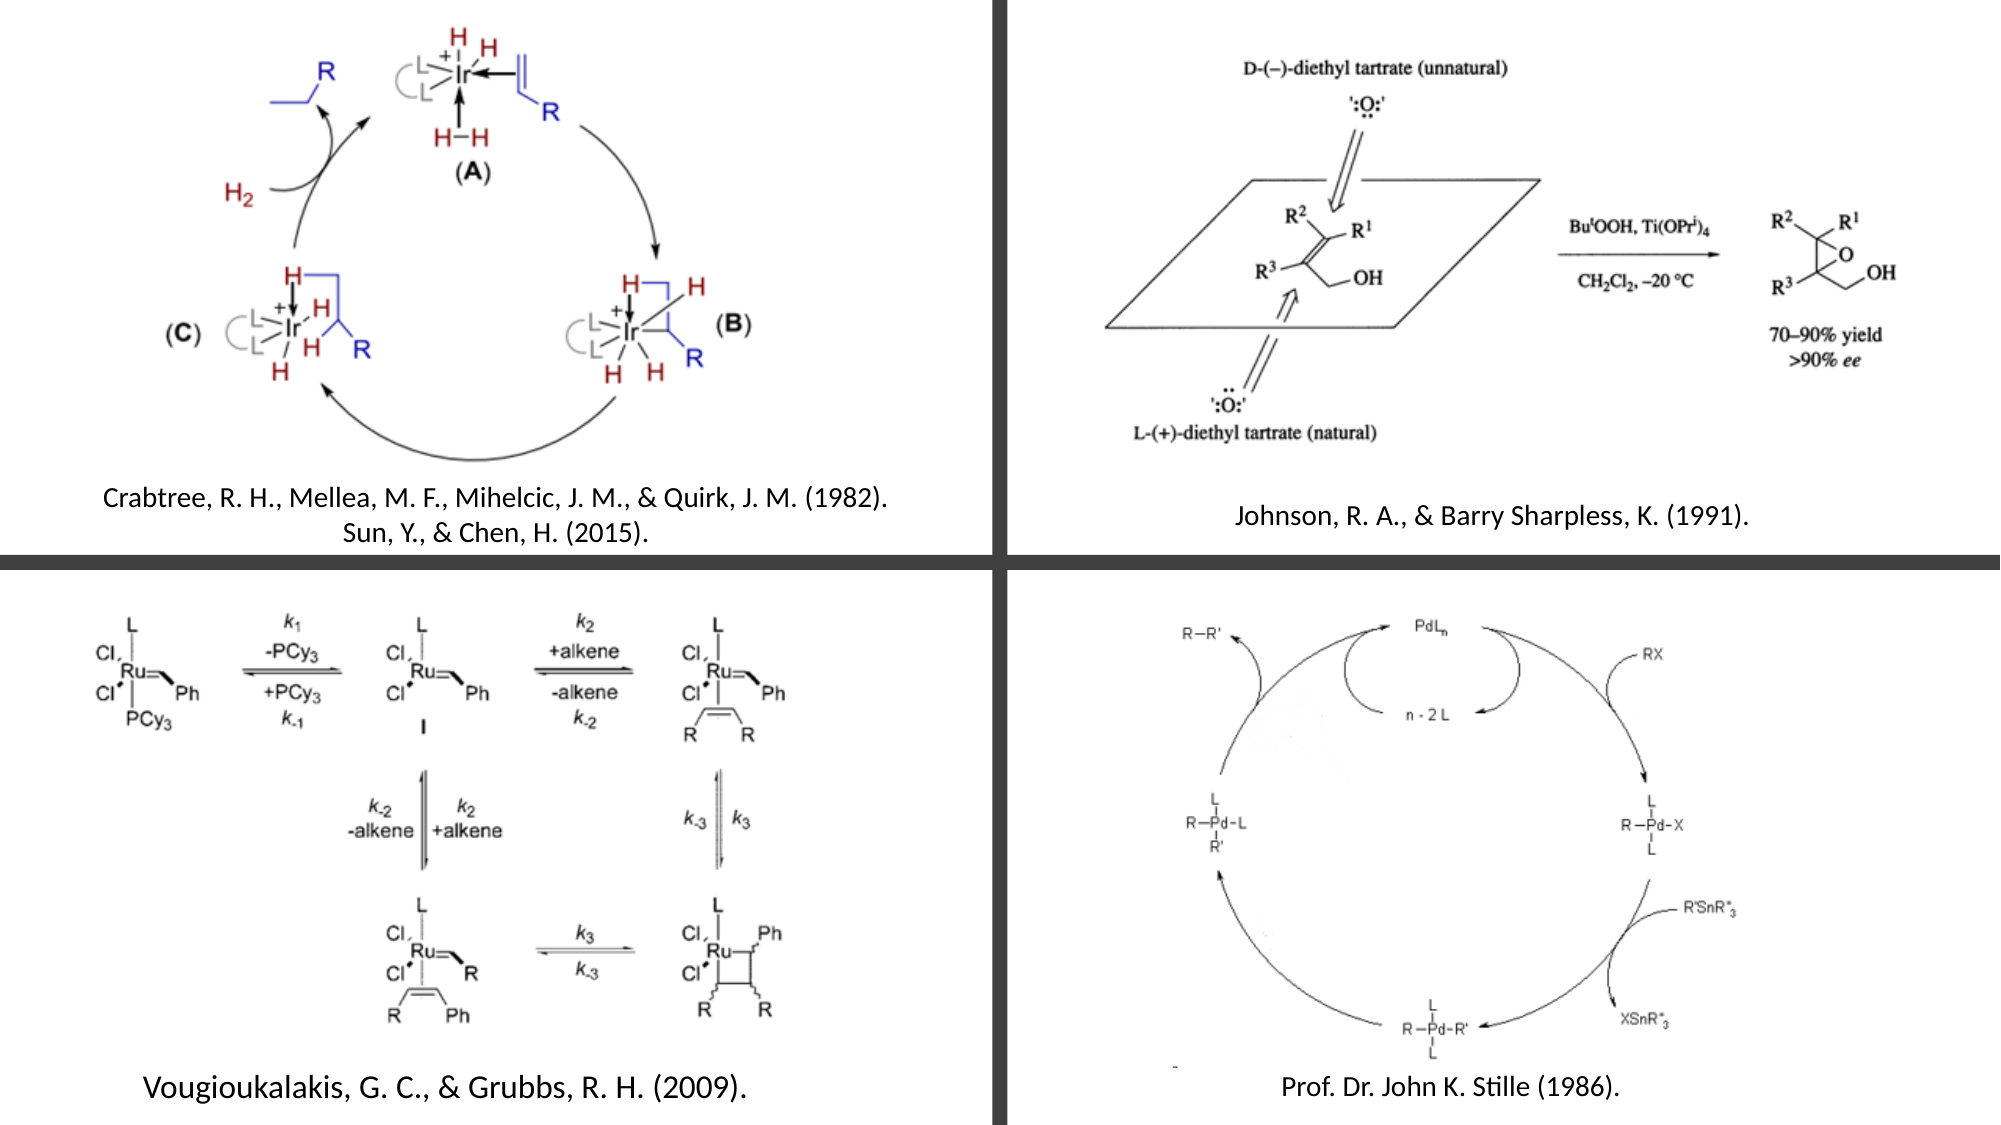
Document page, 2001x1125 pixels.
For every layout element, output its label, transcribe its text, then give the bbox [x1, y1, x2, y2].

text_box Prof. Dr. John K. Stille (1986). [1266, 1068, 1729, 1110]
text_box [991, 0, 1008, 554]
text_box [991, 571, 1008, 1125]
picture [1173, 612, 1822, 1068]
picture [103, 24, 796, 478]
text_box Vougioukalakis, G. C., & Grubbs, R. H. (2009). [128, 1057, 772, 1113]
text_box Johnson, R. A., & Barry Sharpless, K. (1991). [1220, 488, 1775, 539]
text_box [0, 554, 994, 571]
text_box Crabtree, R. H., Mellea, M. F., Mihelcic, J. M., & Quirk, J. M. (1982). Sun, Y., & Chen, H. (2015). [52, 470, 940, 556]
picture [73, 612, 827, 1054]
picture [1052, 42, 1943, 461]
text_box [994, 554, 2000, 571]
